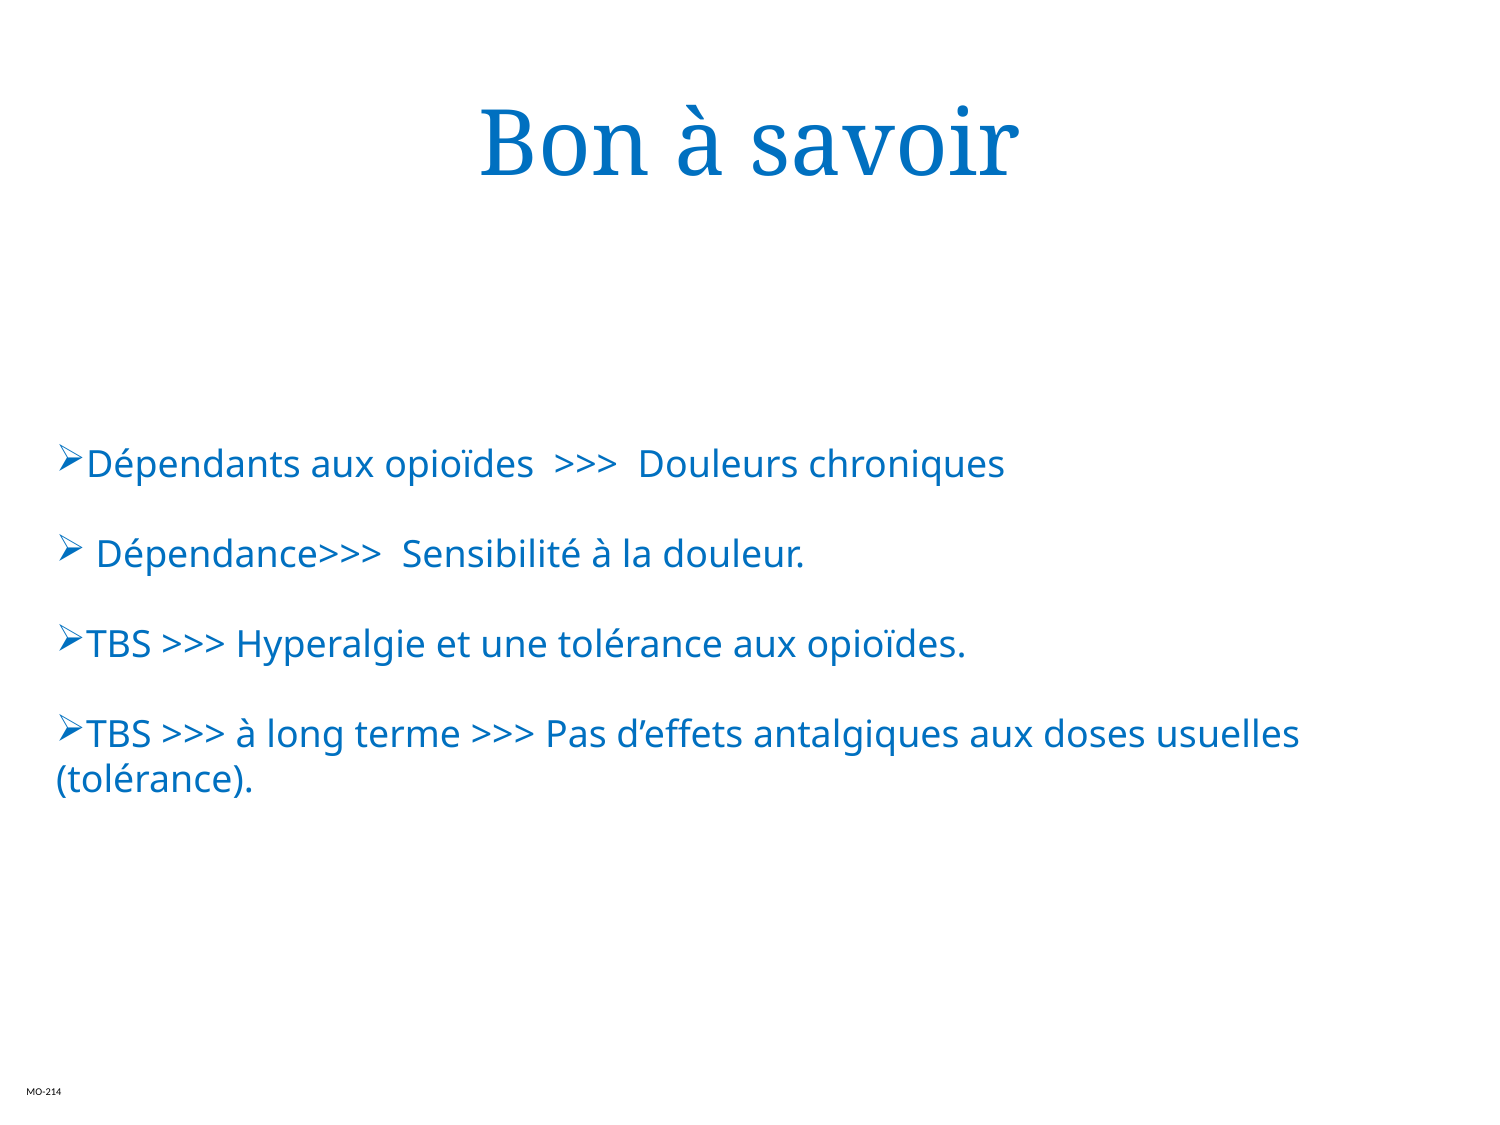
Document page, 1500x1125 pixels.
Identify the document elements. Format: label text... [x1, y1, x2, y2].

title Bon à savoir [75, 45, 1425, 233]
text_box Dépendants aux opioïdes >>> Douleurs chroniques Dépendance>>> Sensibilité à la douleur. TBS >>> Hyperalgie et une tolérance aux opioïdes. TBS >>> à long terme >>> Pas d’effets antalgiques aux doses usuelles (tolérance). [41, 432, 1471, 808]
